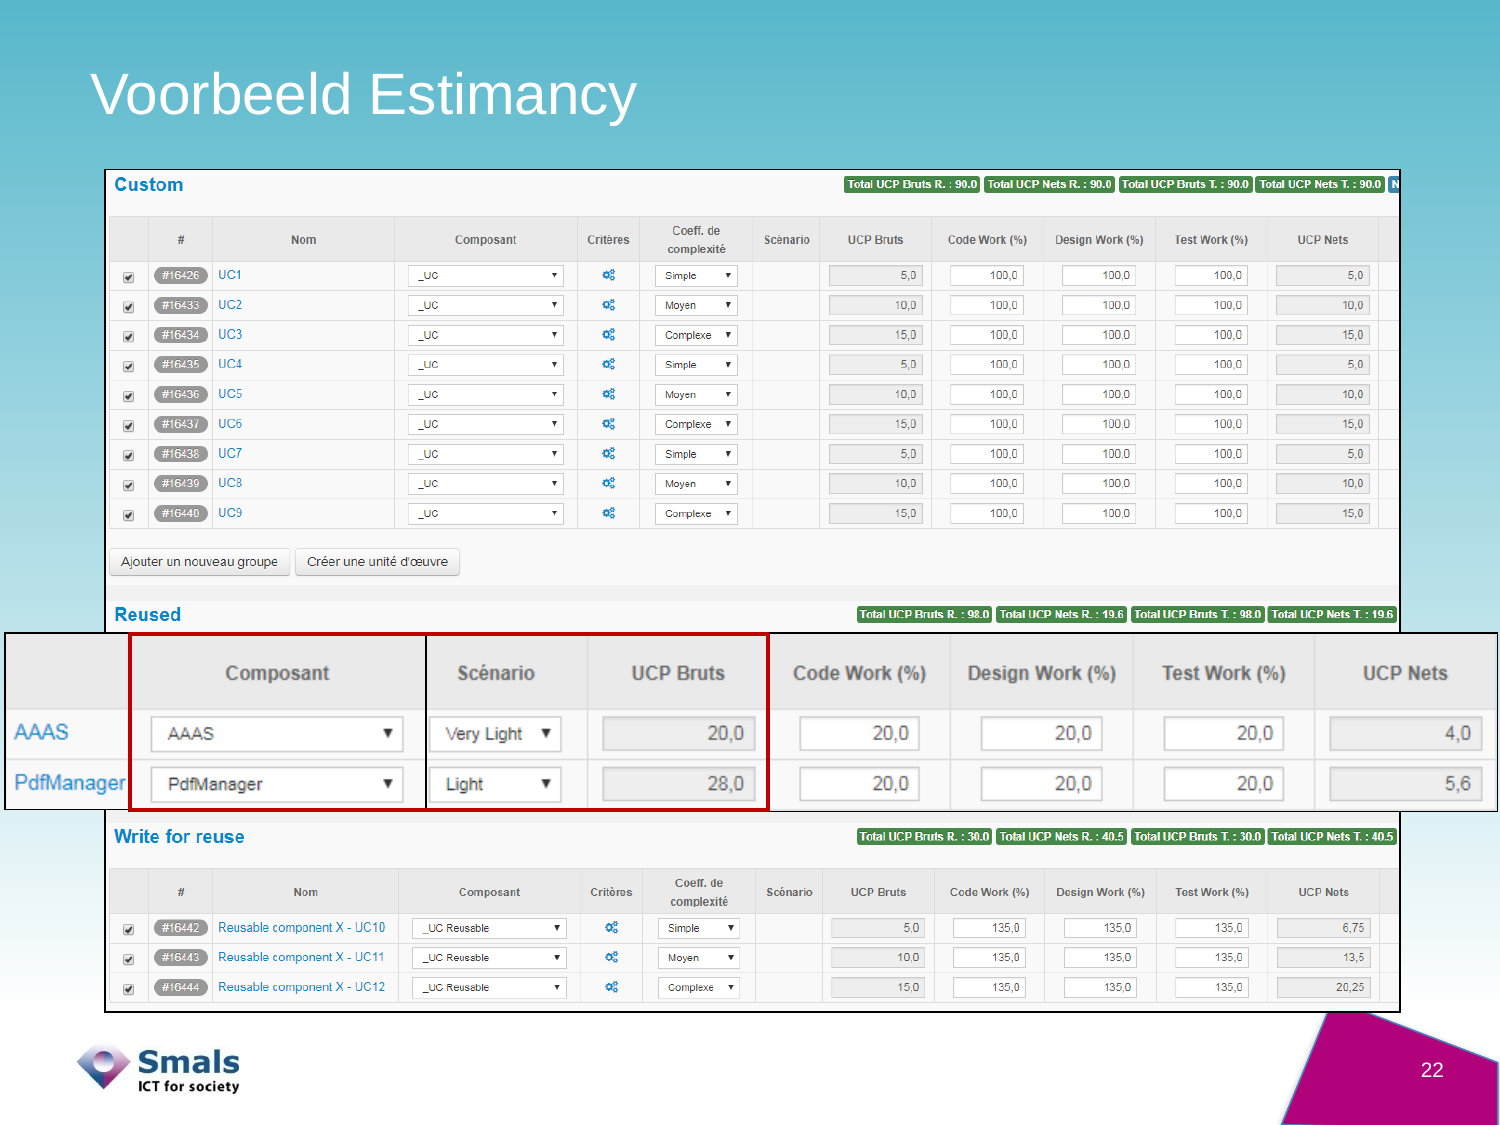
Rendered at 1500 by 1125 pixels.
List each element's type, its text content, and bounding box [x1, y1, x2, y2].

picture [5, 169, 1498, 1012]
slide_number 22 [1074, 1035, 1459, 1103]
title Voorbeeld Estimancy [75, 20, 1464, 161]
picture [76, 1034, 239, 1094]
